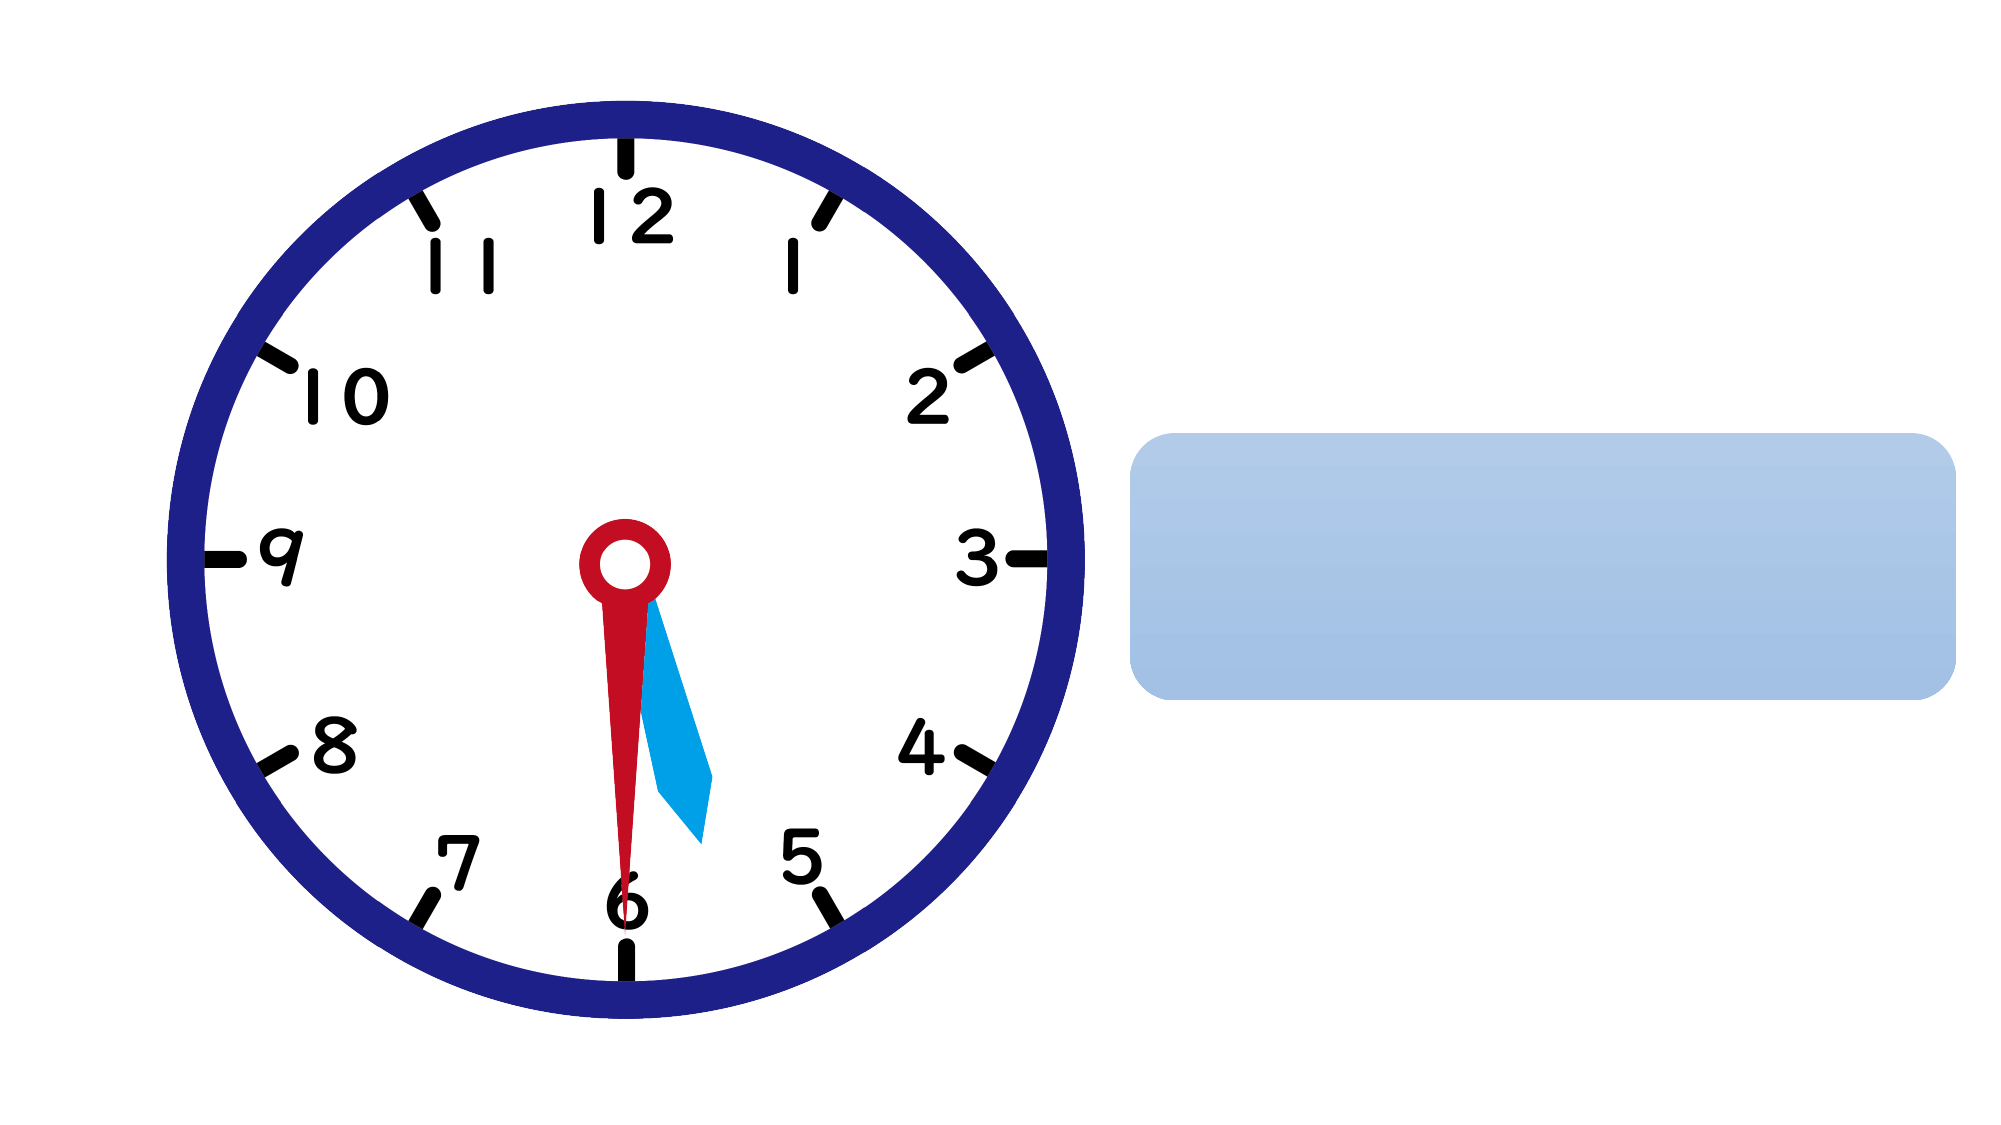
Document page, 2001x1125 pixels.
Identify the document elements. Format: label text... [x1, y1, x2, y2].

picture [135, 70, 1108, 1047]
text_box 5じはん [1200, 698, 1929, 706]
text_box [1129, 432, 1957, 701]
